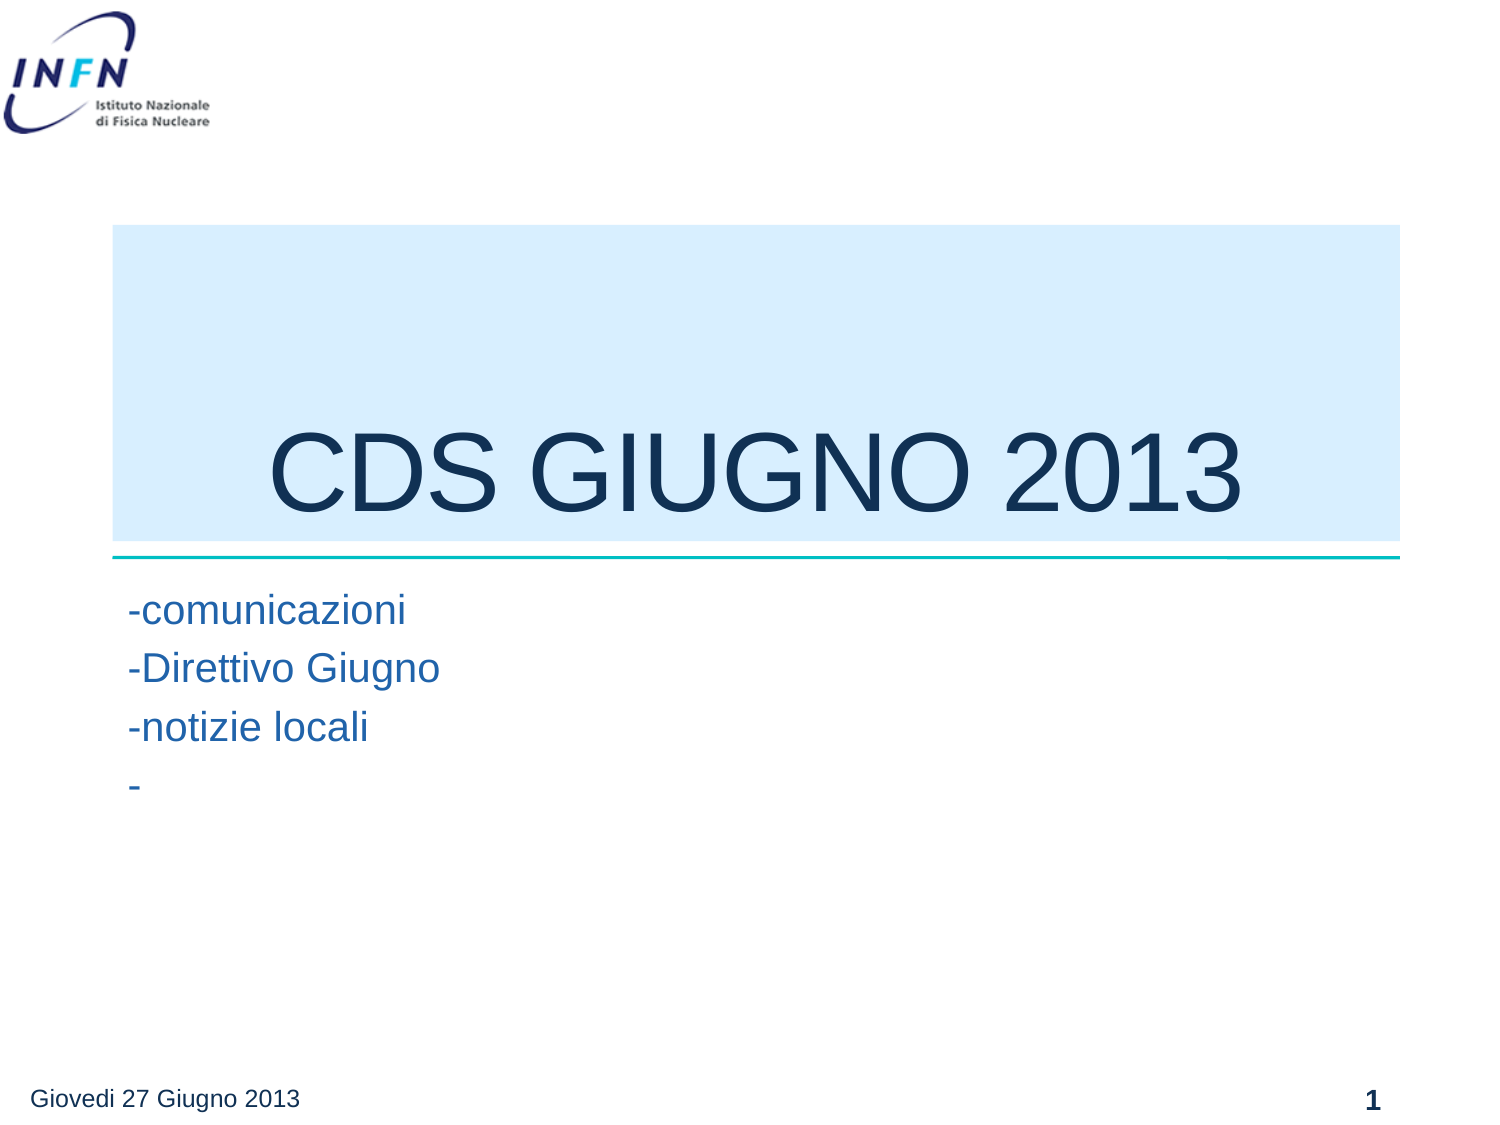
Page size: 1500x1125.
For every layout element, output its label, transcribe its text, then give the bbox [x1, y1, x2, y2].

title Cds GIUGNO 2013 [112, 224, 1400, 542]
picture [0, 0, 215, 149]
slide_number Giovedi 27 Giugno 2013 [15, 1071, 396, 1125]
slide_number 1 [1350, 1072, 1500, 1125]
subtitle -comunicazioni -Direttivo Giugno -notizie locali - [112, 575, 1163, 863]
